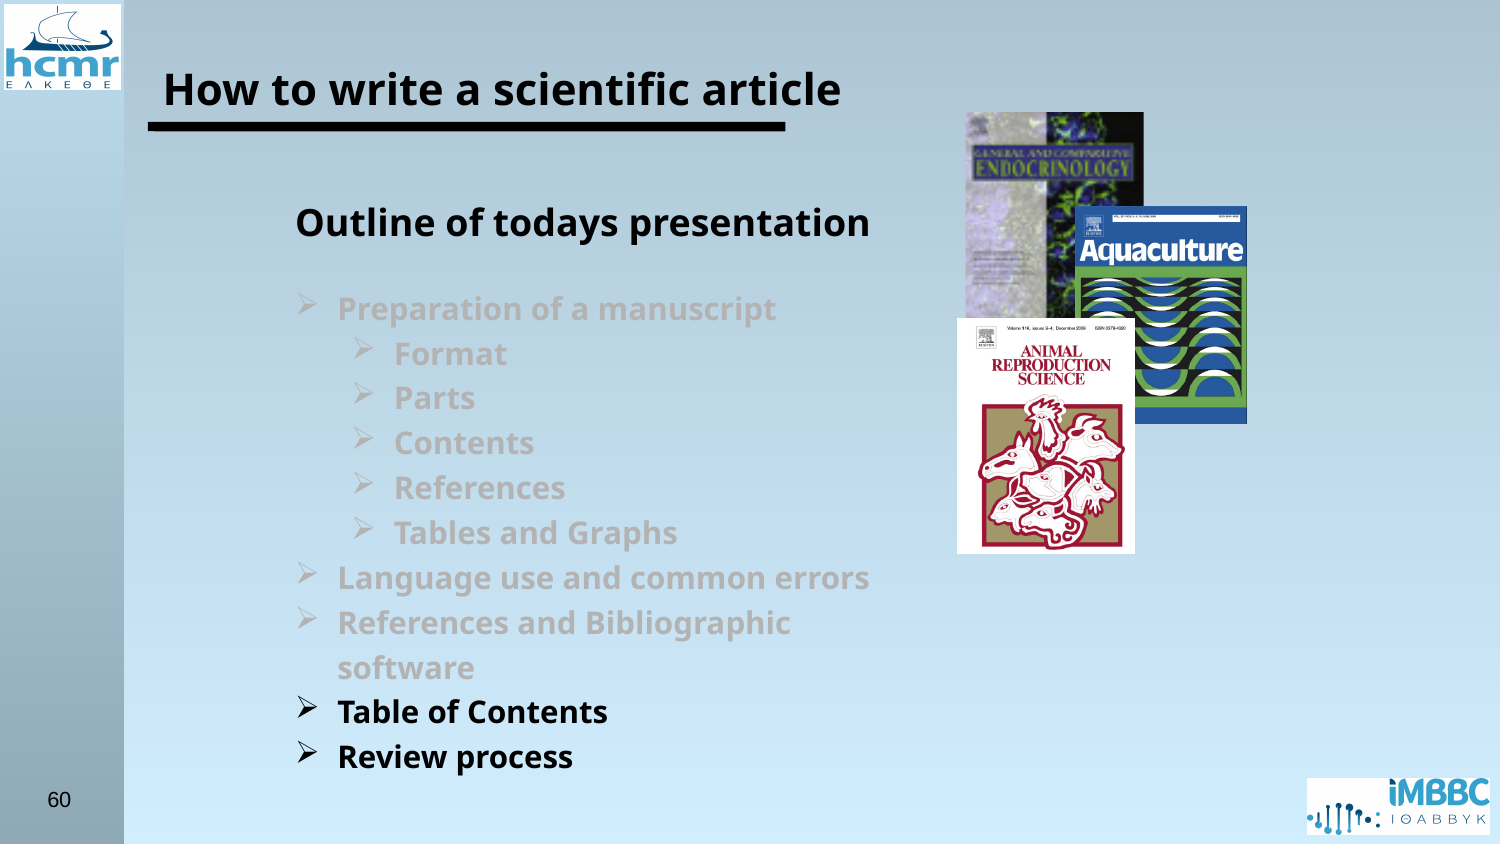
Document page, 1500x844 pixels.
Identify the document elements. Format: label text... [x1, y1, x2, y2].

picture [4, 4, 121, 90]
picture [1307, 778, 1490, 835]
picture [957, 112, 1248, 554]
text_box Outline of todays presentation Preparation of a manuscript Format Parts Contents References Tables and Graphs Language use and common errors References and Bibliographic software Table of Contents Review process [280, 191, 937, 783]
text_box How to write a scientific article [147, 59, 1104, 116]
slide_number 60 [0, 778, 119, 835]
